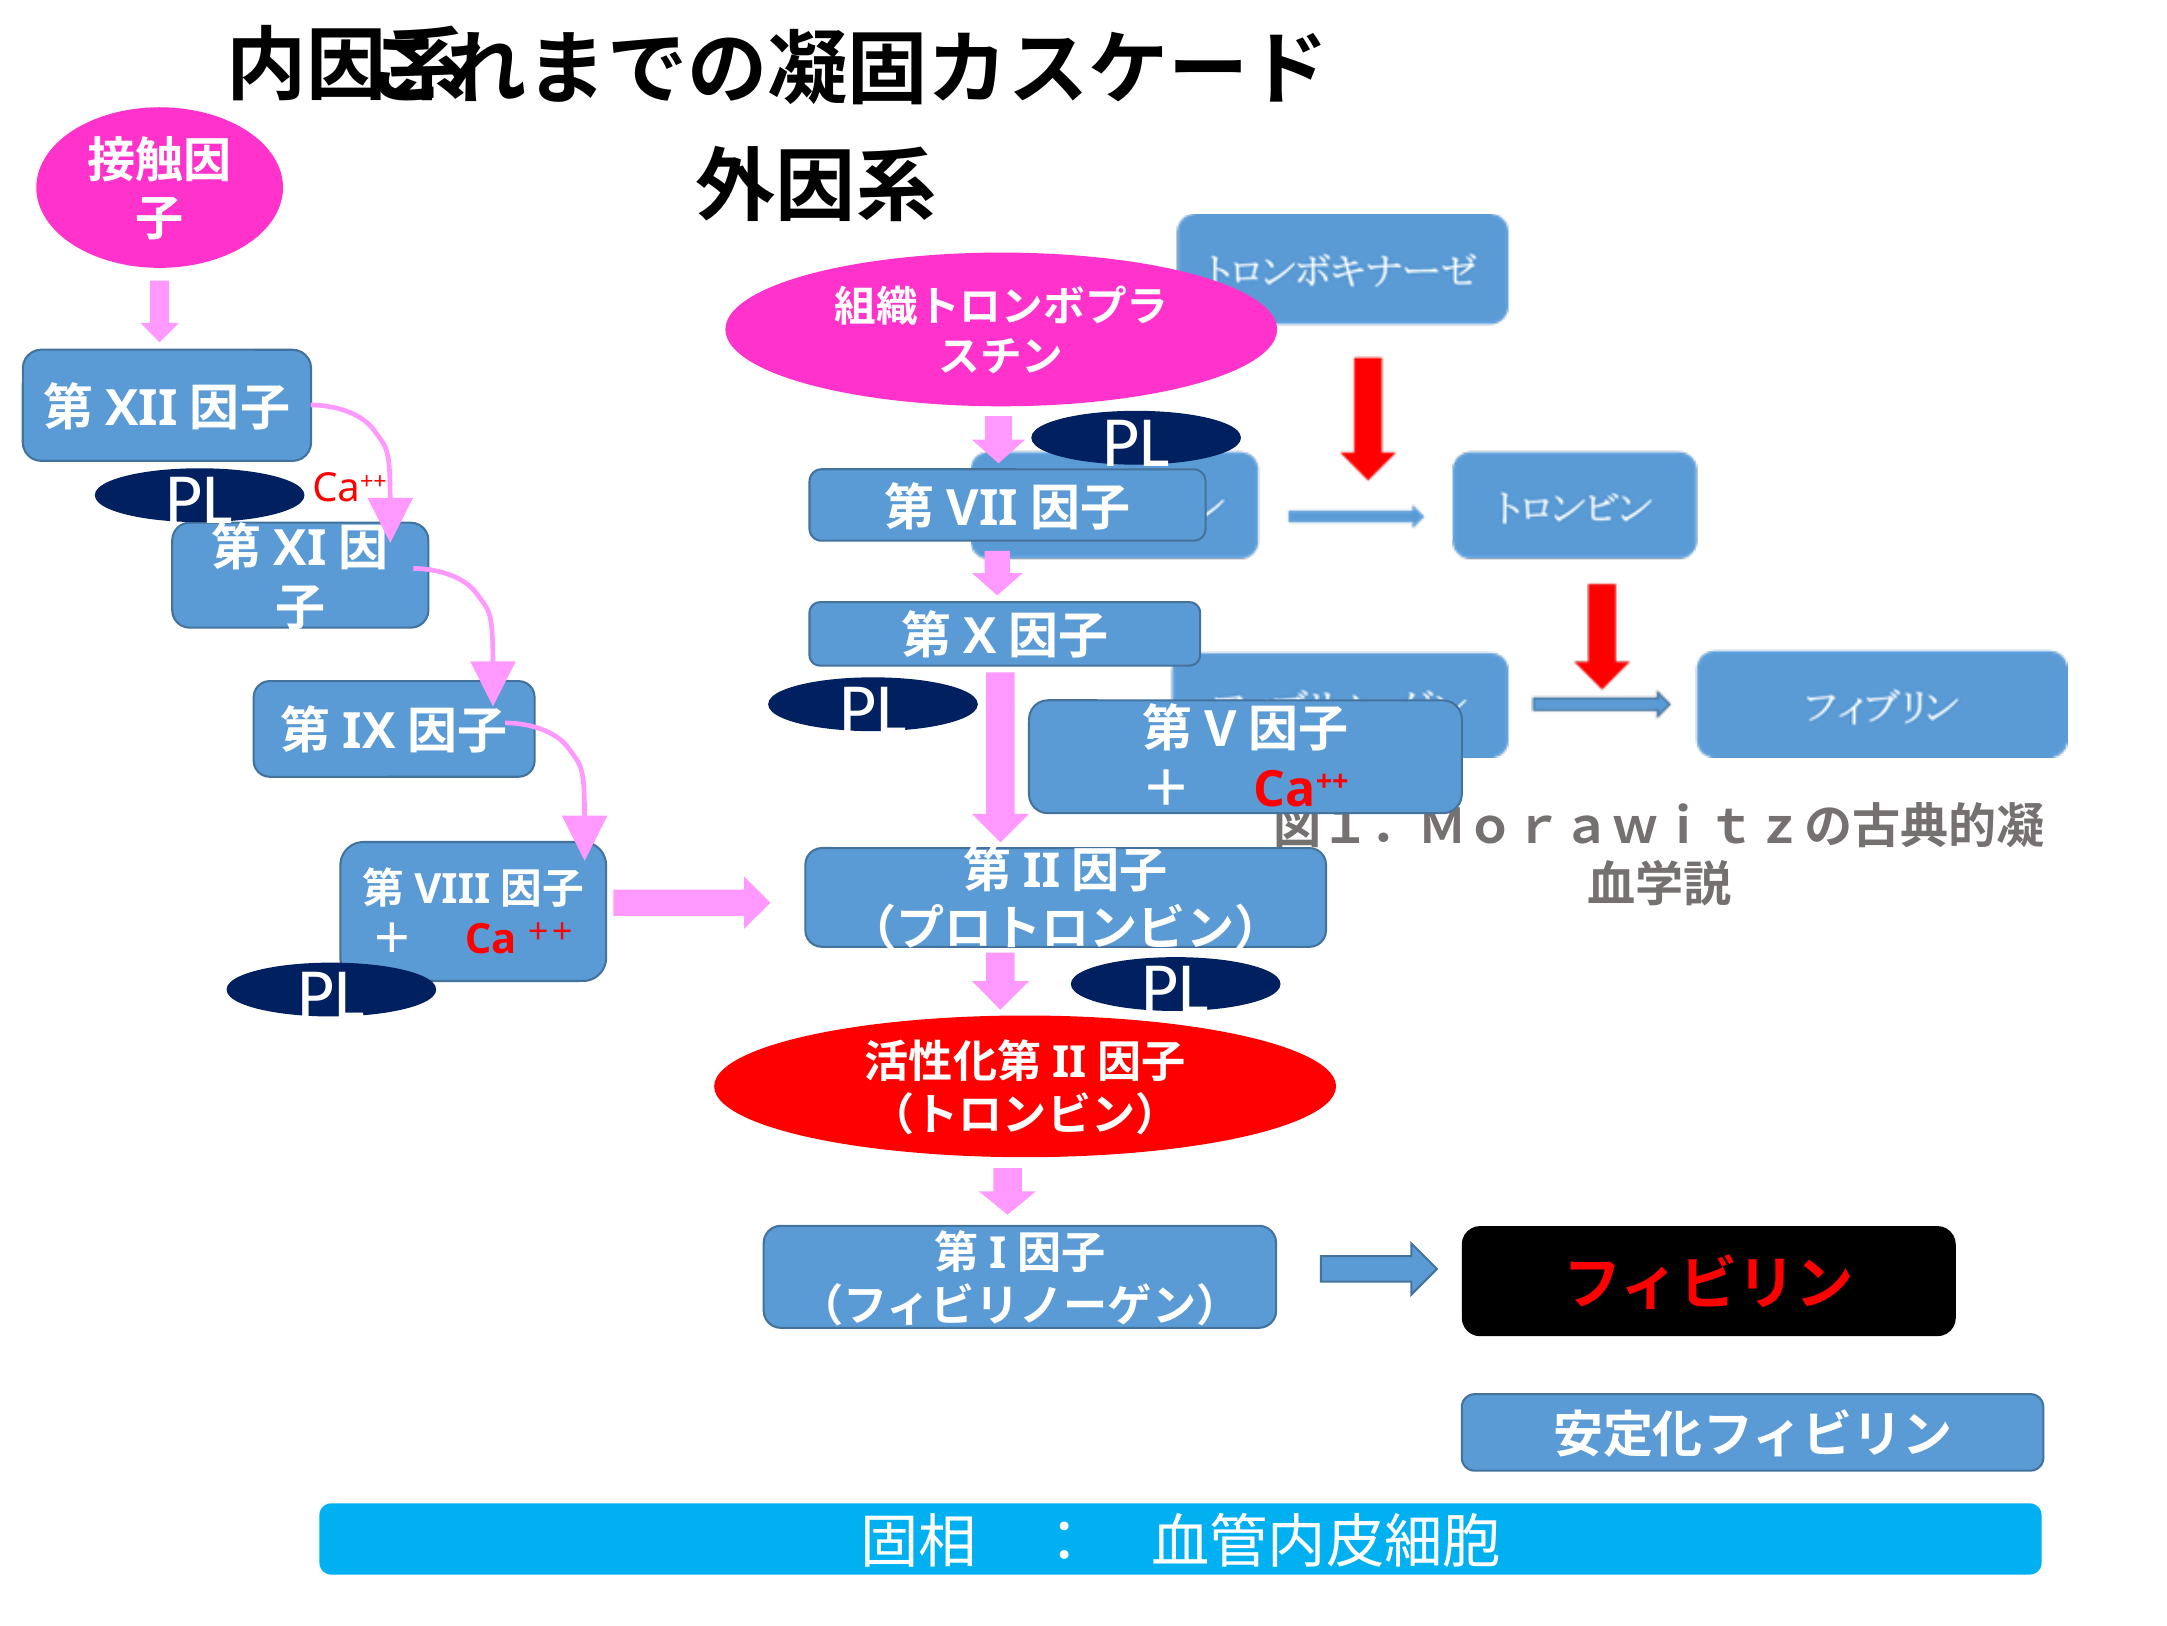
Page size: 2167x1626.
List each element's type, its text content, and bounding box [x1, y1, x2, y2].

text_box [714, 252, 2044, 1471]
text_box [310, 0, 2068, 898]
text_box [95, 411, 1280, 1016]
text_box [22, 107, 771, 981]
text_box 内因系 [80, 0, 310, 107]
text_box 固相 ： 血管内皮細胞 [318, 1502, 2043, 1576]
